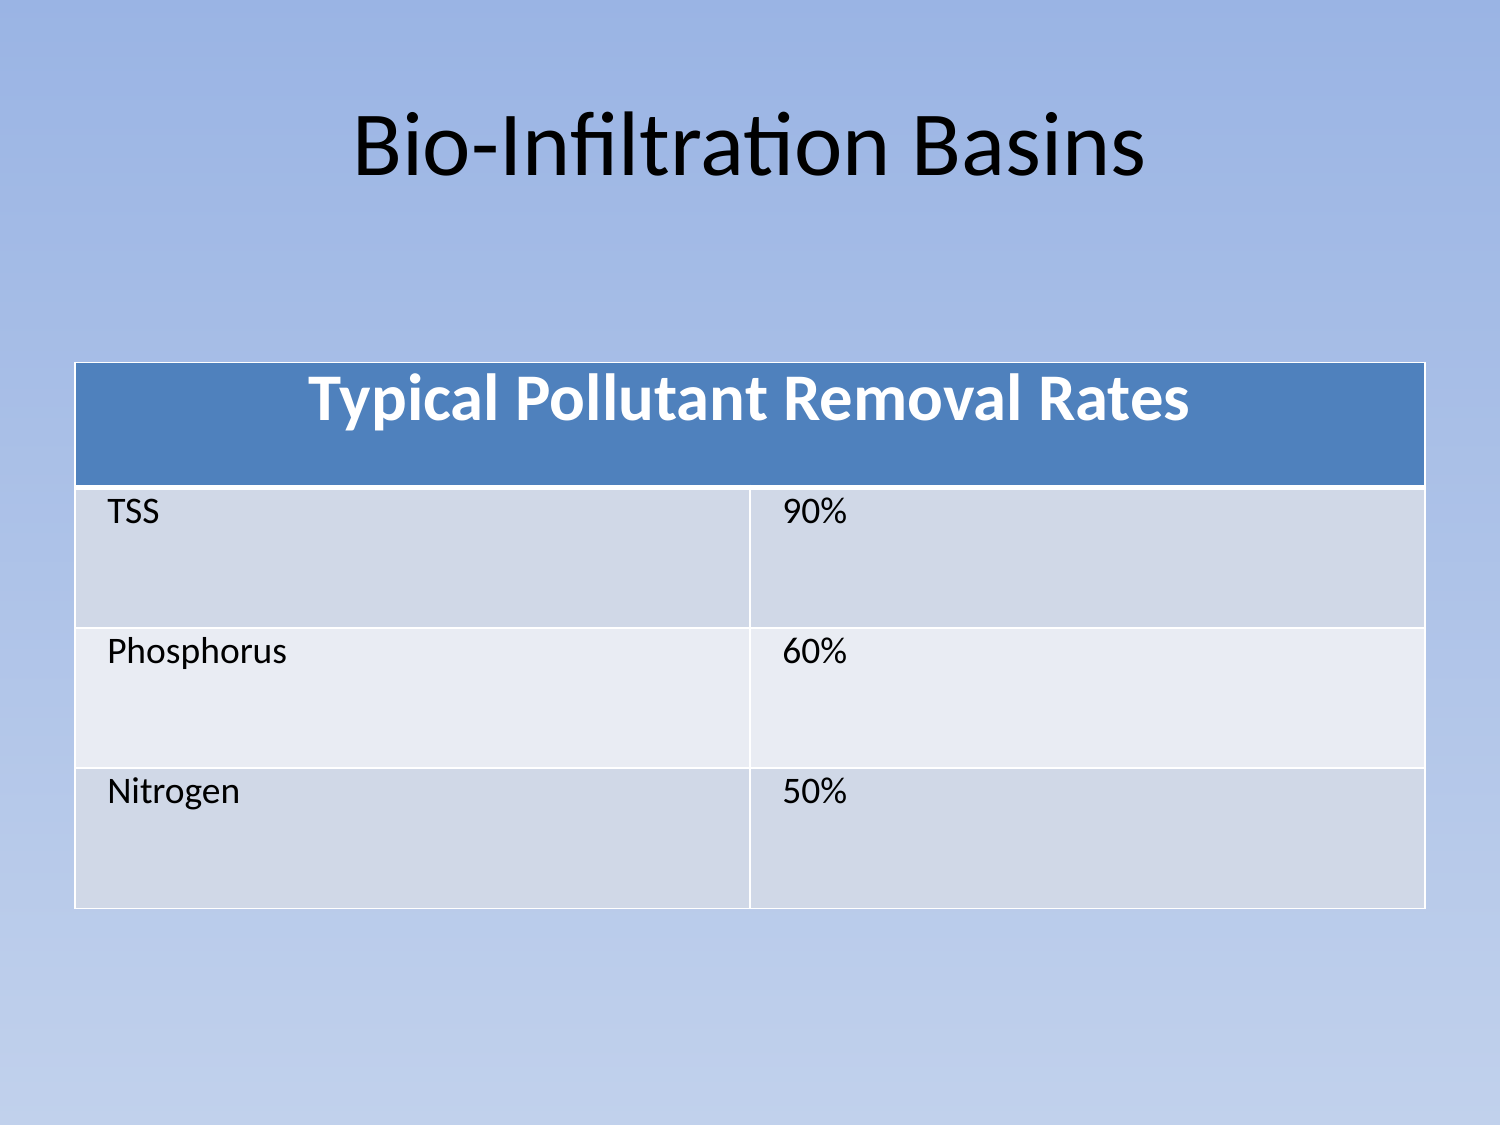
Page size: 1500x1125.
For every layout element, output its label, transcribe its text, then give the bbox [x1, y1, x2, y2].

table_cell TSS [76, 490, 749, 627]
table_header Typical Pollutant Removal Rates [76, 363, 1424, 485]
table_cell 60% [751, 629, 1424, 767]
title Bio-Infiltration Basins [75, 45, 1425, 233]
table_cell 50% [751, 769, 1424, 908]
table_cell 90% [751, 490, 1424, 627]
table_cell Nitrogen [76, 769, 749, 908]
table_cell Phosphorus [76, 629, 749, 767]
